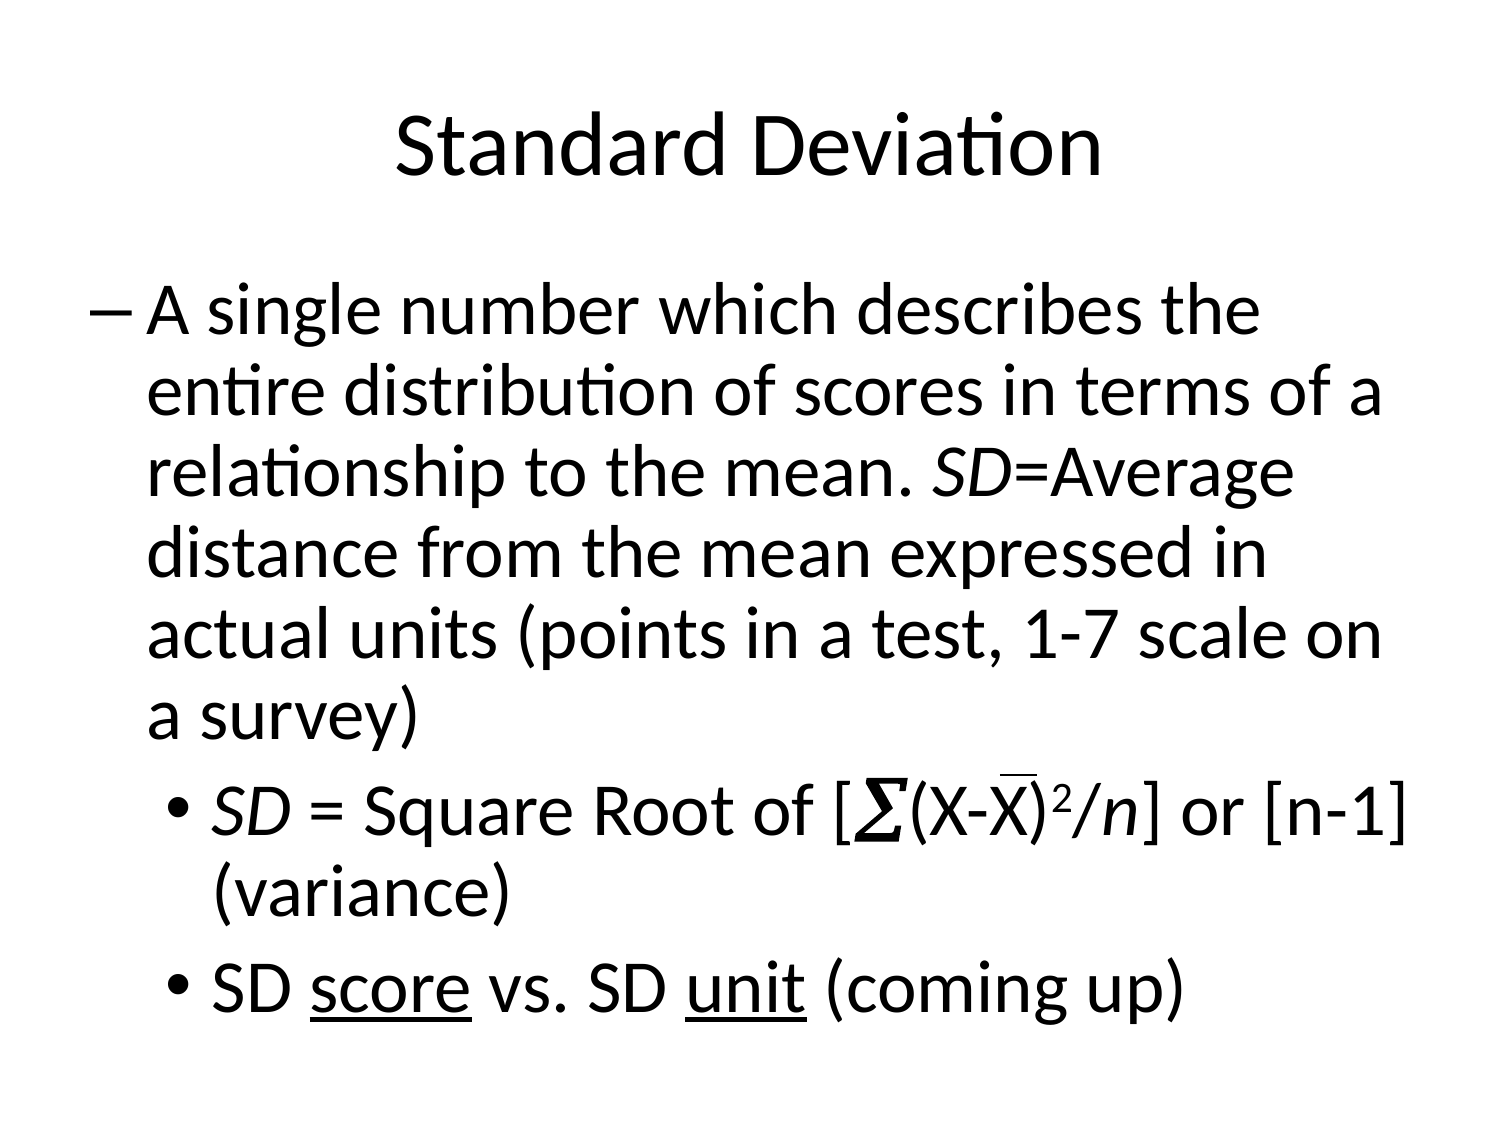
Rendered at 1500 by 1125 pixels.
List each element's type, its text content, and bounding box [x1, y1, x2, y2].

list A single number which describes the entire distribution of scores in terms of a relationship to the mean. SD=Average distance from the mean expressed in actual units (points in a test, 1-7 scale on a survey) SD = Square Root of [(X-X)2/n] or [n-1] (variance) SD score vs. SD unit (coming up) [75, 262, 1425, 1050]
title Standard Deviation [75, 45, 1425, 233]
